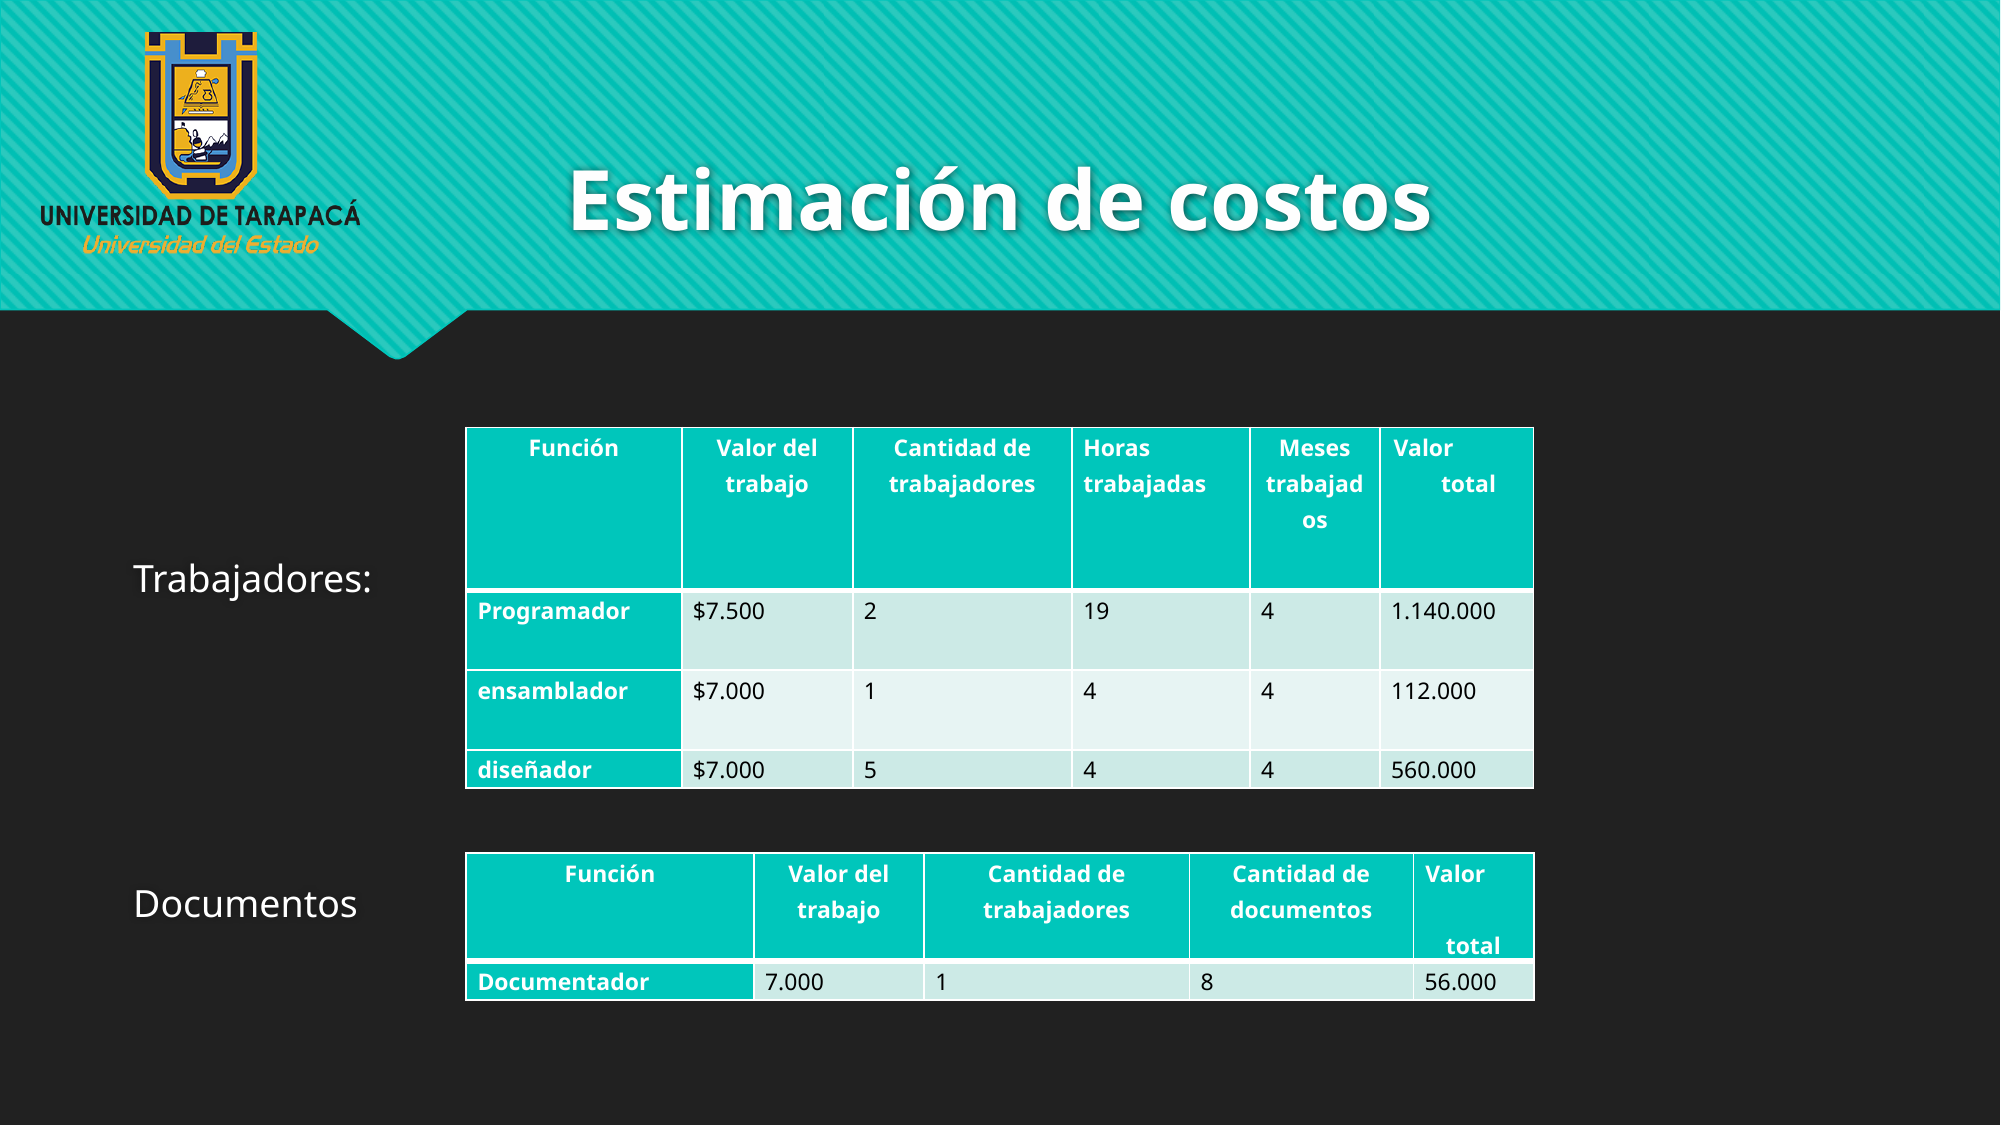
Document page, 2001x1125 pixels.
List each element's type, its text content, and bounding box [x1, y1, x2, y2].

table_header Horas trabajadas [1073, 428, 1249, 588]
picture [17, 32, 384, 274]
table_cell 1 [925, 964, 1189, 999]
table_cell 1.140.000 [1381, 593, 1533, 669]
table_cell diseñador [467, 751, 681, 787]
list Trabajadores: Documentos [118, 441, 1850, 1039]
table_header Función [467, 854, 753, 958]
table_cell 8 [1190, 964, 1413, 999]
table_cell 56.000 [1414, 964, 1533, 999]
table_cell 4 [1251, 671, 1379, 749]
table_cell 2 [854, 593, 1071, 669]
table_cell 1 [854, 671, 1071, 749]
table_cell 4 [1073, 751, 1249, 787]
table_header Cantidad de documentos [1190, 854, 1413, 958]
table_header Función [467, 428, 681, 588]
table_cell 560.000 [1381, 751, 1533, 787]
table_cell 112.000 [1381, 671, 1533, 749]
table_cell 4 [1251, 593, 1379, 669]
table_cell $7.000 [683, 671, 852, 749]
table_cell 7.000 [755, 964, 923, 999]
table_header Valor total [1381, 428, 1533, 588]
table_header Cantidad de trabajadores [854, 428, 1071, 588]
table_header Valor del trabajo [683, 428, 852, 588]
table_cell 4 [1073, 671, 1249, 749]
table_cell ensamblador [467, 671, 681, 749]
table_header Valor total [1414, 854, 1533, 958]
table_header Meses trabajados [1251, 428, 1379, 588]
table_cell 5 [854, 751, 1071, 787]
title Estimación de costos [384, 95, 1868, 255]
table_cell 4 [1251, 751, 1379, 787]
table_cell $7.500 [683, 593, 852, 669]
table_cell Documentador [467, 964, 753, 999]
table_cell $7.000 [683, 751, 852, 787]
table_cell 19 [1073, 593, 1249, 669]
table_header Valor del trabajo [755, 854, 923, 958]
table_cell Programador [467, 593, 681, 669]
table_header Cantidad de trabajadores [925, 854, 1189, 958]
